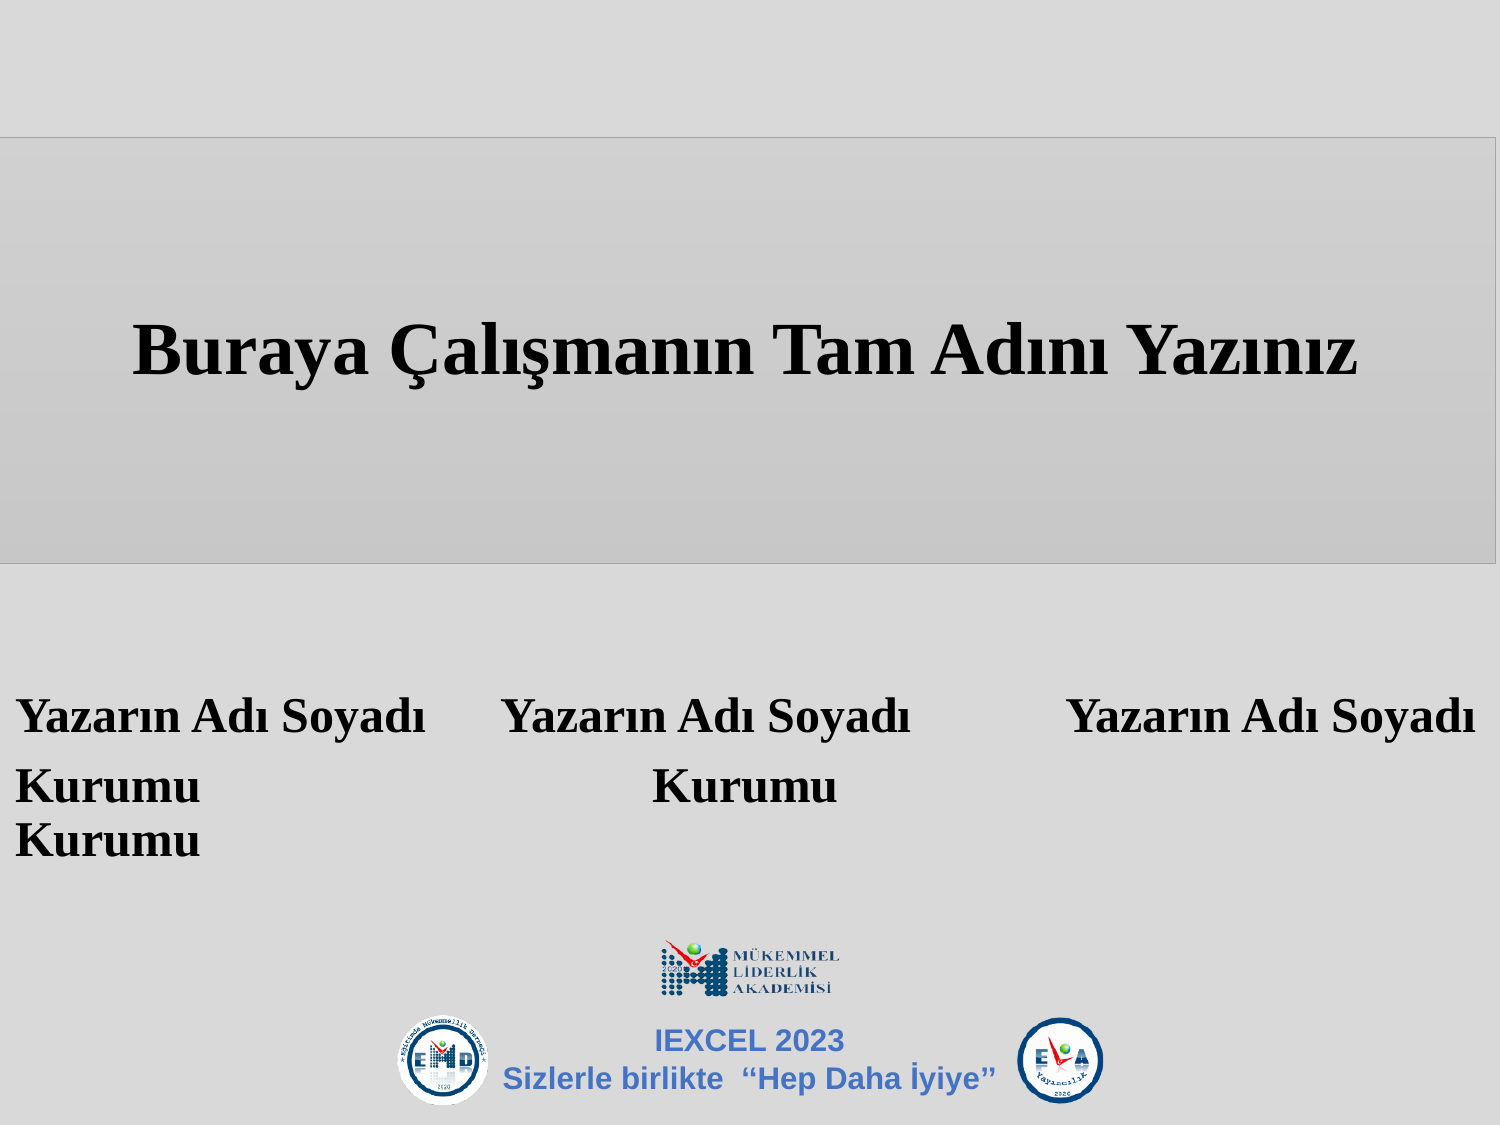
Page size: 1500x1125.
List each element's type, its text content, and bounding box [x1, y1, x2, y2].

list Buraya Çalışmanın Tam Adını Yazınız [0, 137, 1496, 564]
text_box Yazarın Adı Soyadı Yazarın Adı Soyadı Yazarın Adı Soyadı Kurumu Kurumu Kurumu [0, 634, 1500, 922]
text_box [397, 937, 1104, 1105]
